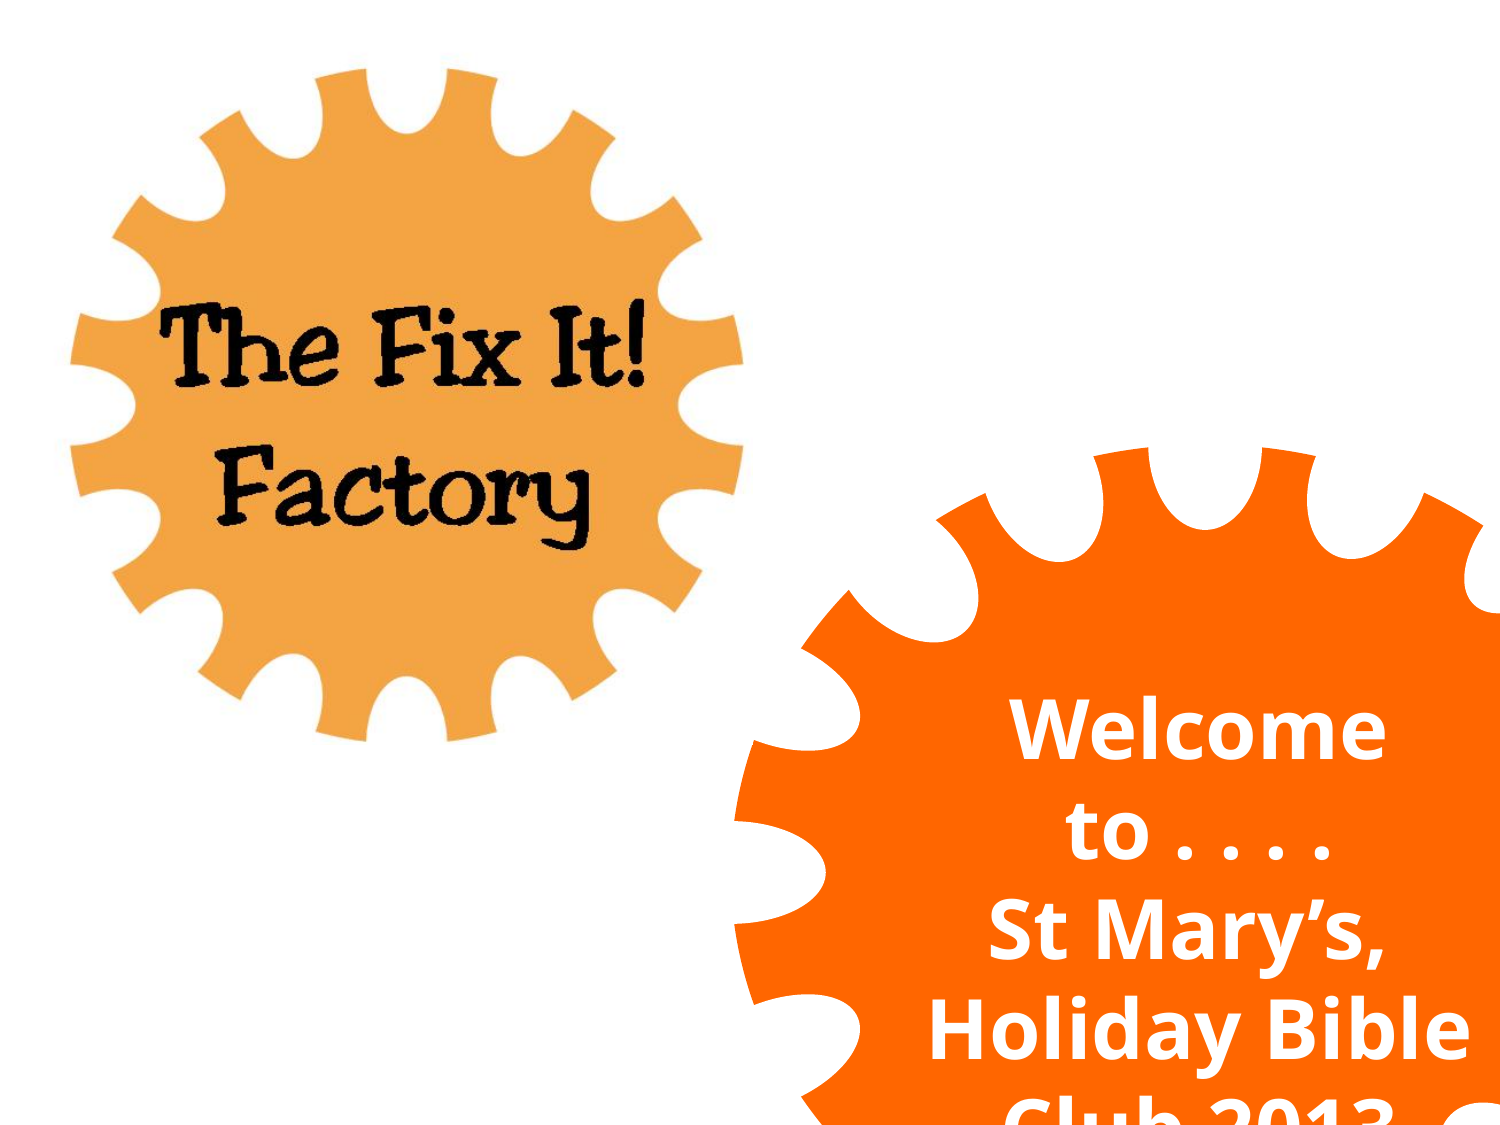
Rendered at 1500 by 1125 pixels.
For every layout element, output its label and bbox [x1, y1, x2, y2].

text_box [635, 358, 1500, 1125]
picture [0, 0, 754, 746]
